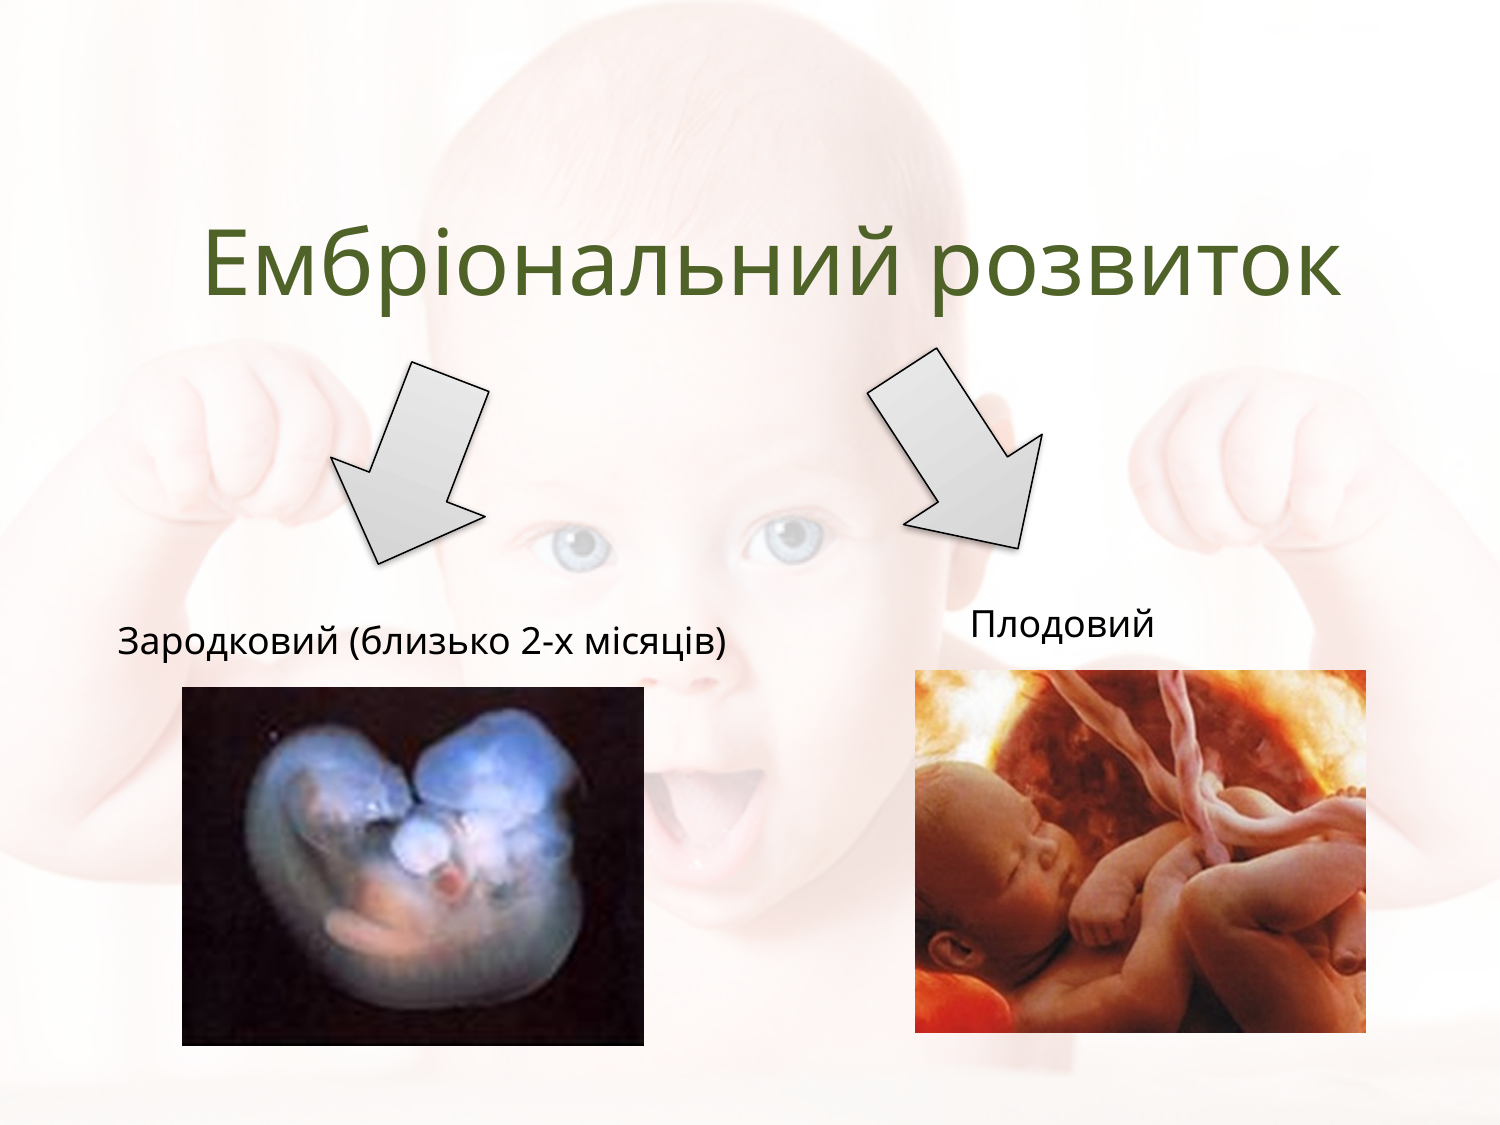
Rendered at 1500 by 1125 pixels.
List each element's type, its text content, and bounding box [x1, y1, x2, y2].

text_box [330, 361, 490, 565]
picture [915, 670, 1366, 1033]
text_box Ембріональний розвиток [185, 196, 1359, 321]
text_box Зародковий (близько 2-х місяців) [102, 609, 742, 670]
text_box [866, 347, 1043, 550]
text_box Плодовий [954, 592, 1180, 653]
picture [182, 687, 644, 1047]
